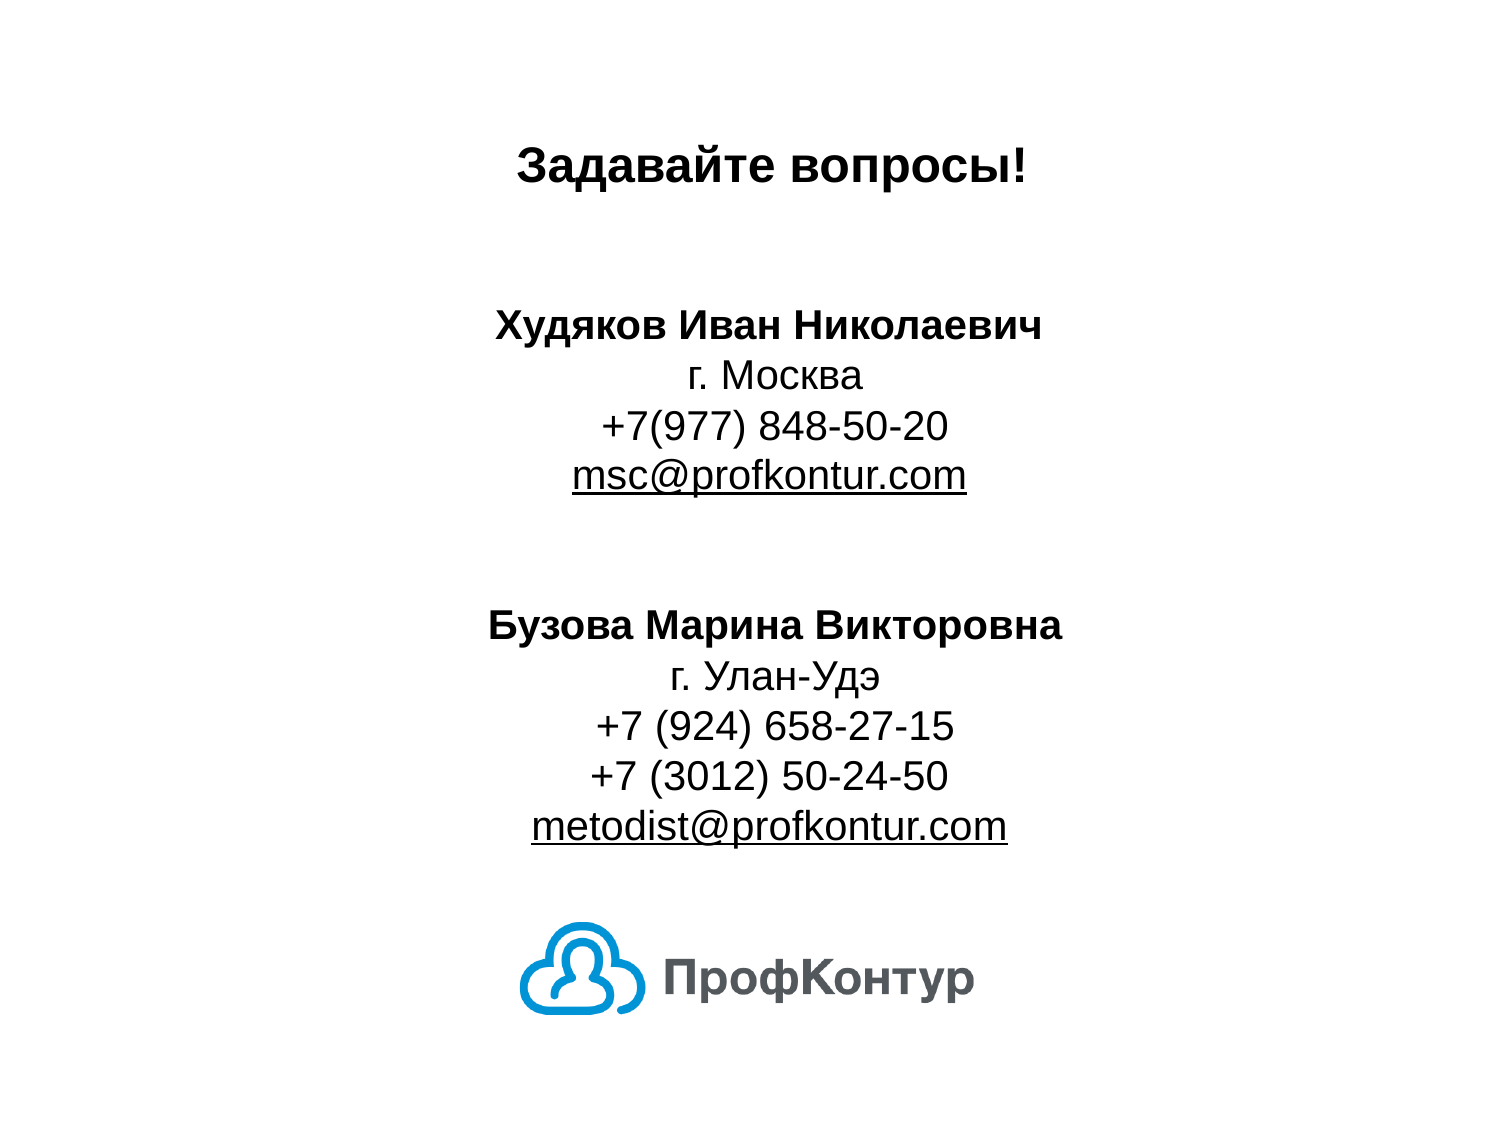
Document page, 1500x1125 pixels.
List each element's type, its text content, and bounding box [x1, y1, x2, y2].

picture [507, 904, 986, 1031]
text_box Худяков Иван Николаевич г. Москва +7(977) 848-50-20 msc@profkontur.com Бузова Марина Викторовна г. Улан-Удэ +7 (924) 658-27-15 +7 (3012) 50-24-50 metodist@profkontur.com [62, 290, 1476, 822]
text_box Задавайте вопросы! [71, 125, 1473, 242]
